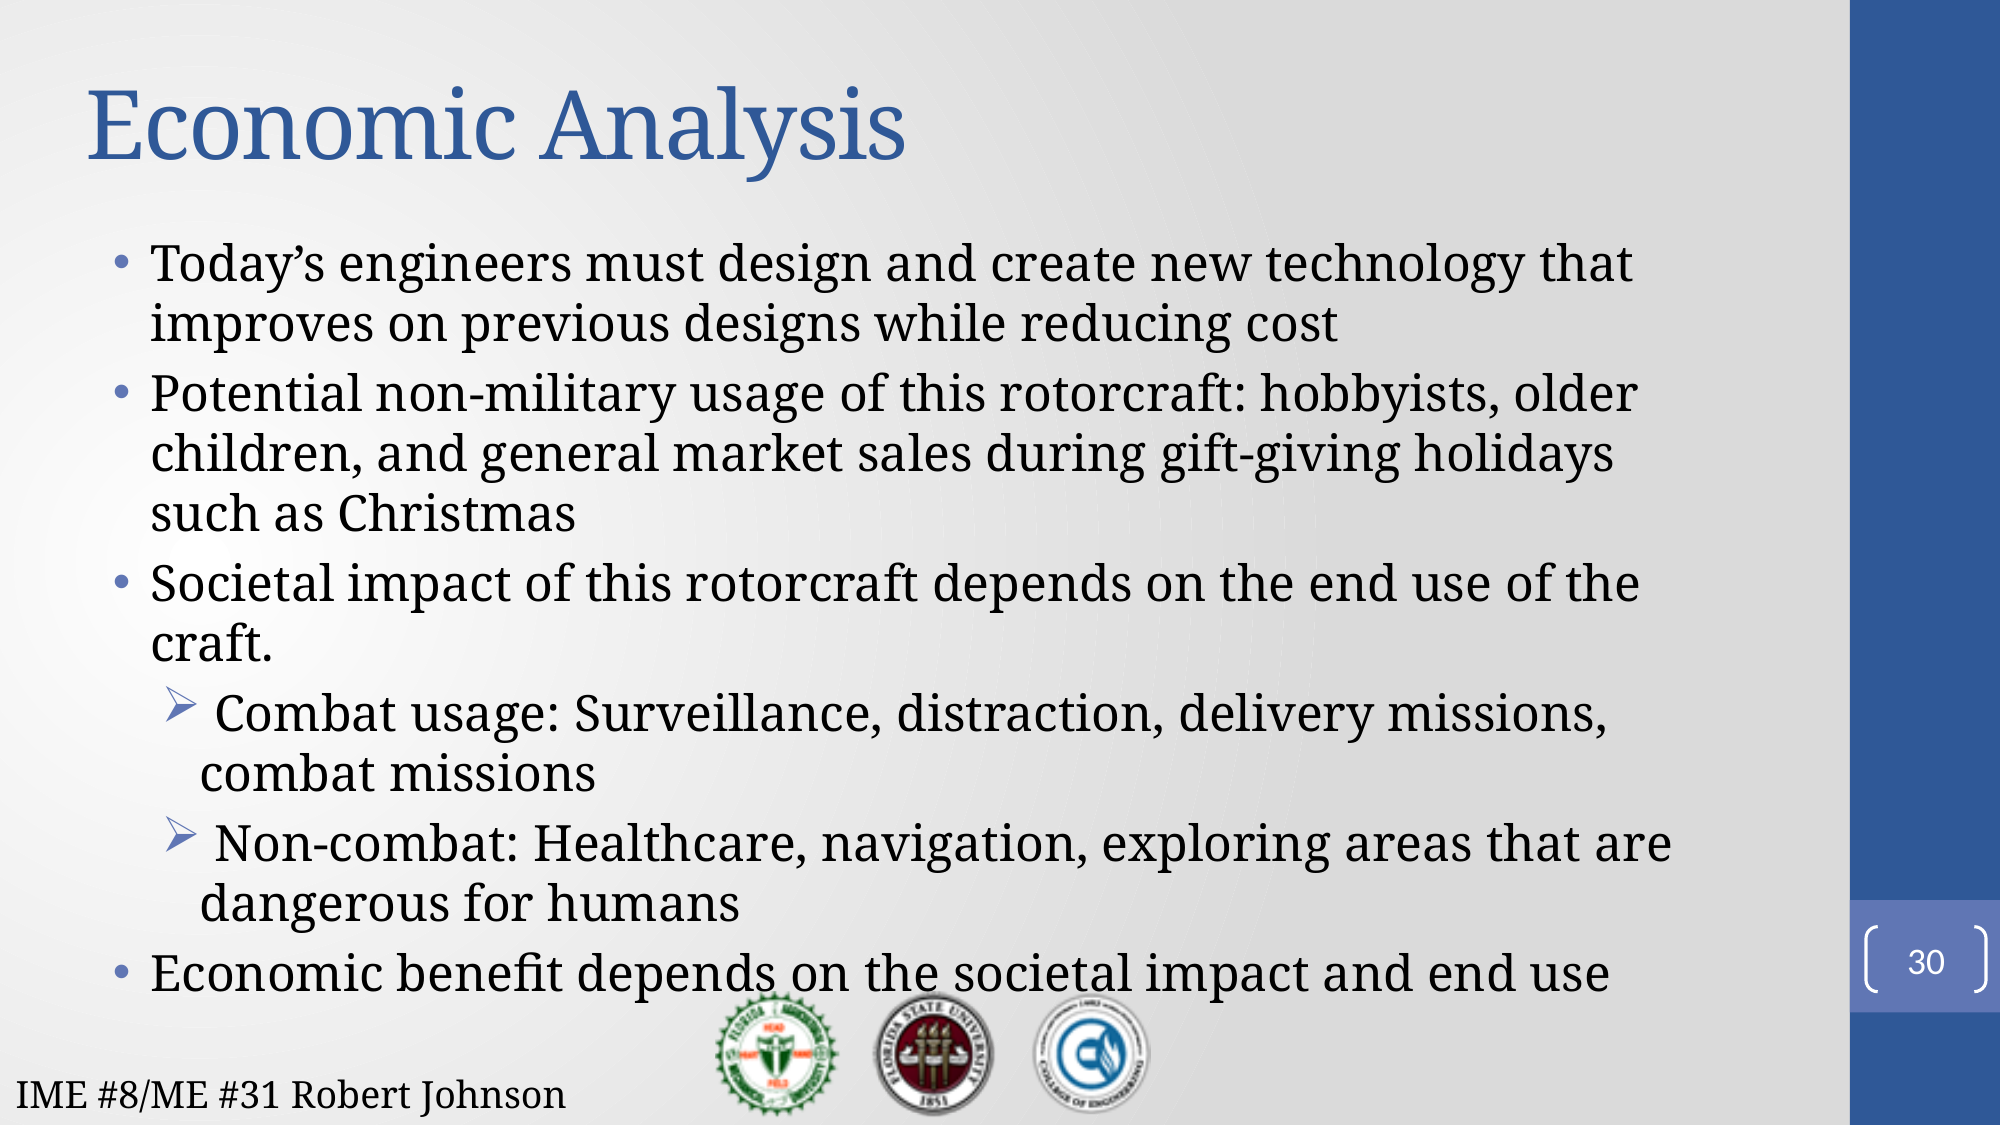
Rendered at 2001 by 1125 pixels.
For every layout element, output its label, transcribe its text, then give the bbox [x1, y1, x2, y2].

text_box IME #8/ME #31 Robert Johnson [0, 1063, 715, 1124]
picture [715, 991, 1151, 1120]
slide_number 30 [1864, 925, 1988, 994]
title Economic Analysis [70, 44, 1738, 199]
list Today’s engineers must design and create new technology that improves on previous designs while reducing cost Potential non-military usage of this rotorcraft: hobbyists, older children, and general market sales during gift-giving holidays such as Christmas Societal impact of this rotorcraft depends on the end use of the craft. Combat usage: Surveillance, distraction, delivery missions, combat missions Non-combat: Healthcare, navigation, exploring areas that are dangerous for humans Economic benefit depends on the societal impact and end use [79, 223, 1746, 1011]
